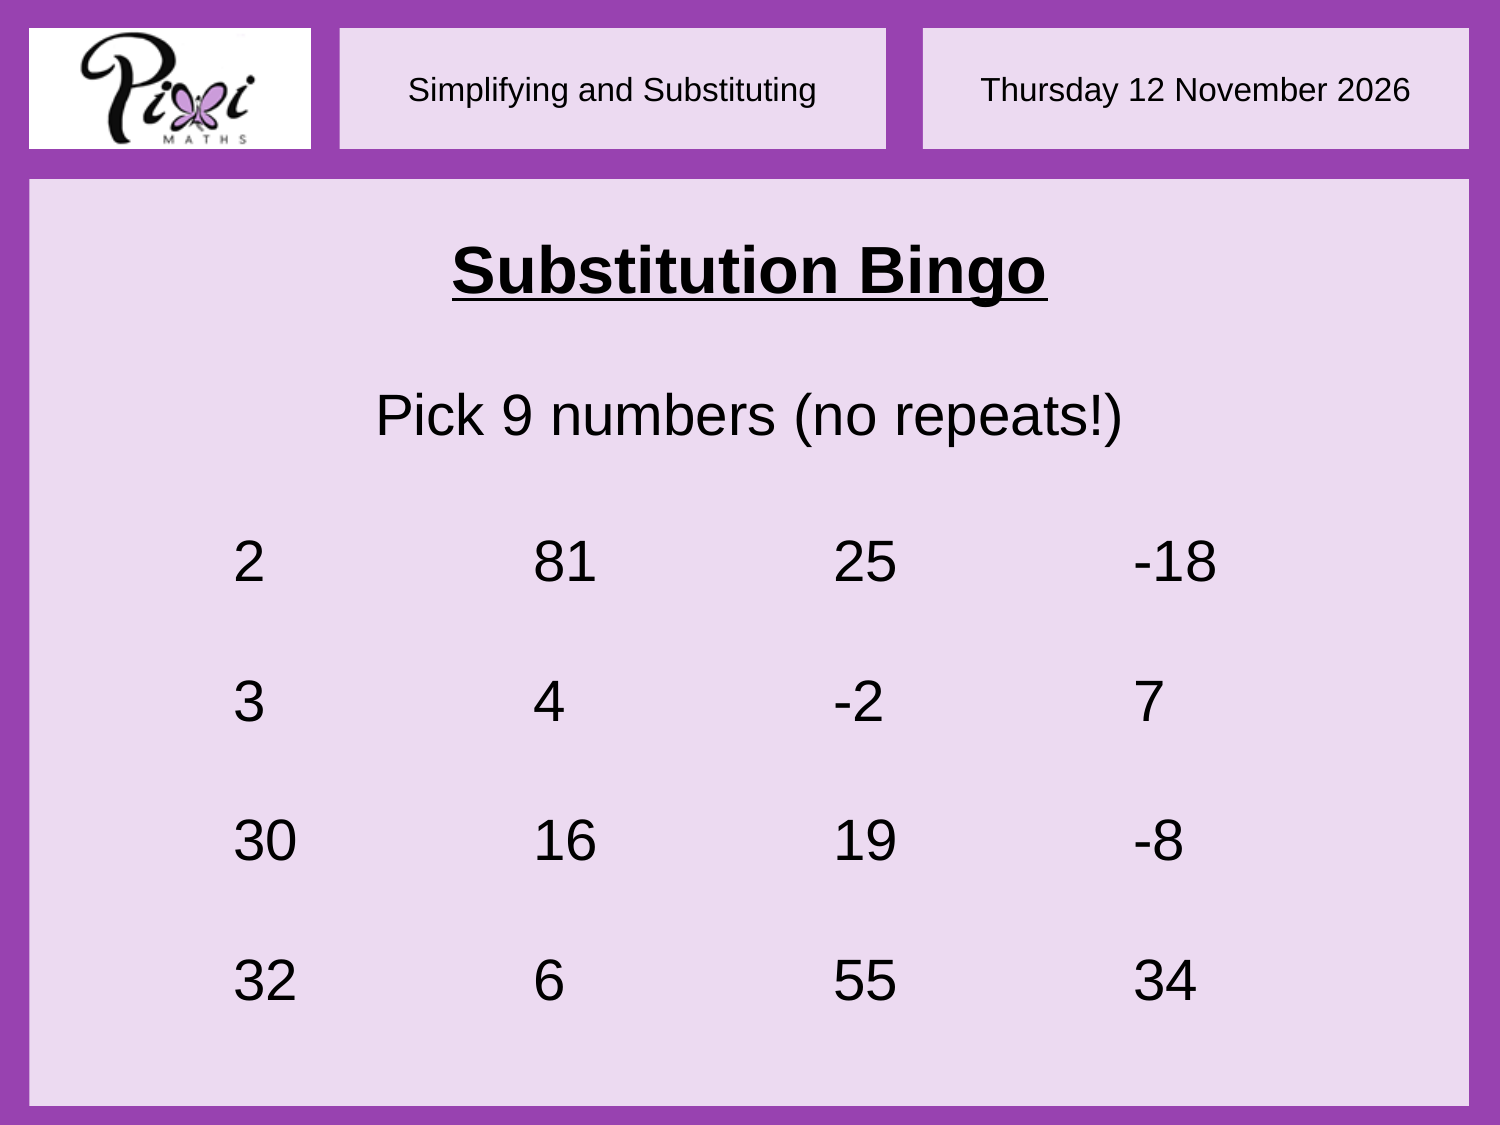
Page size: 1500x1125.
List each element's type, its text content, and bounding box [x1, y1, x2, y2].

text_box 2 81 25 -18 3 4 -2 7 30 16 19 -8 32 6 55 34 [218, 515, 1282, 1020]
text_box Substitution Bingo Pick 9 numbers (no repeats!) [41, 219, 1459, 455]
picture [0, 0, 1500, 1125]
